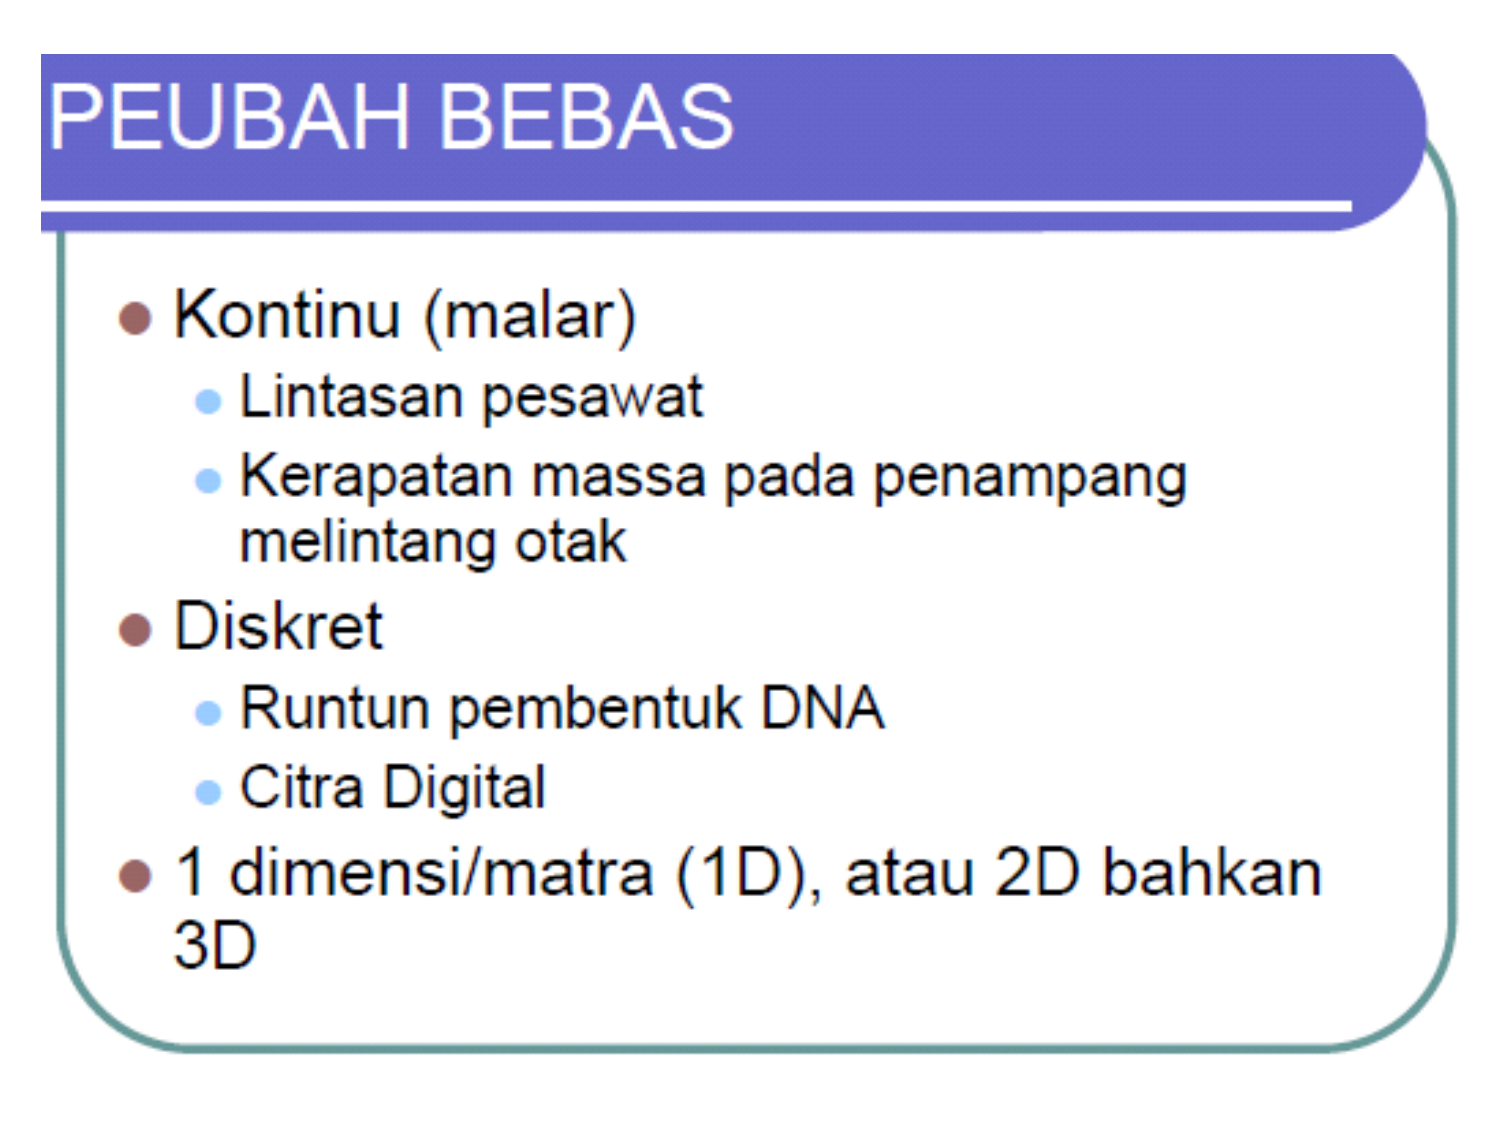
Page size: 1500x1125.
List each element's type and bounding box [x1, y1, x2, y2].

picture [41, 54, 1473, 1071]
